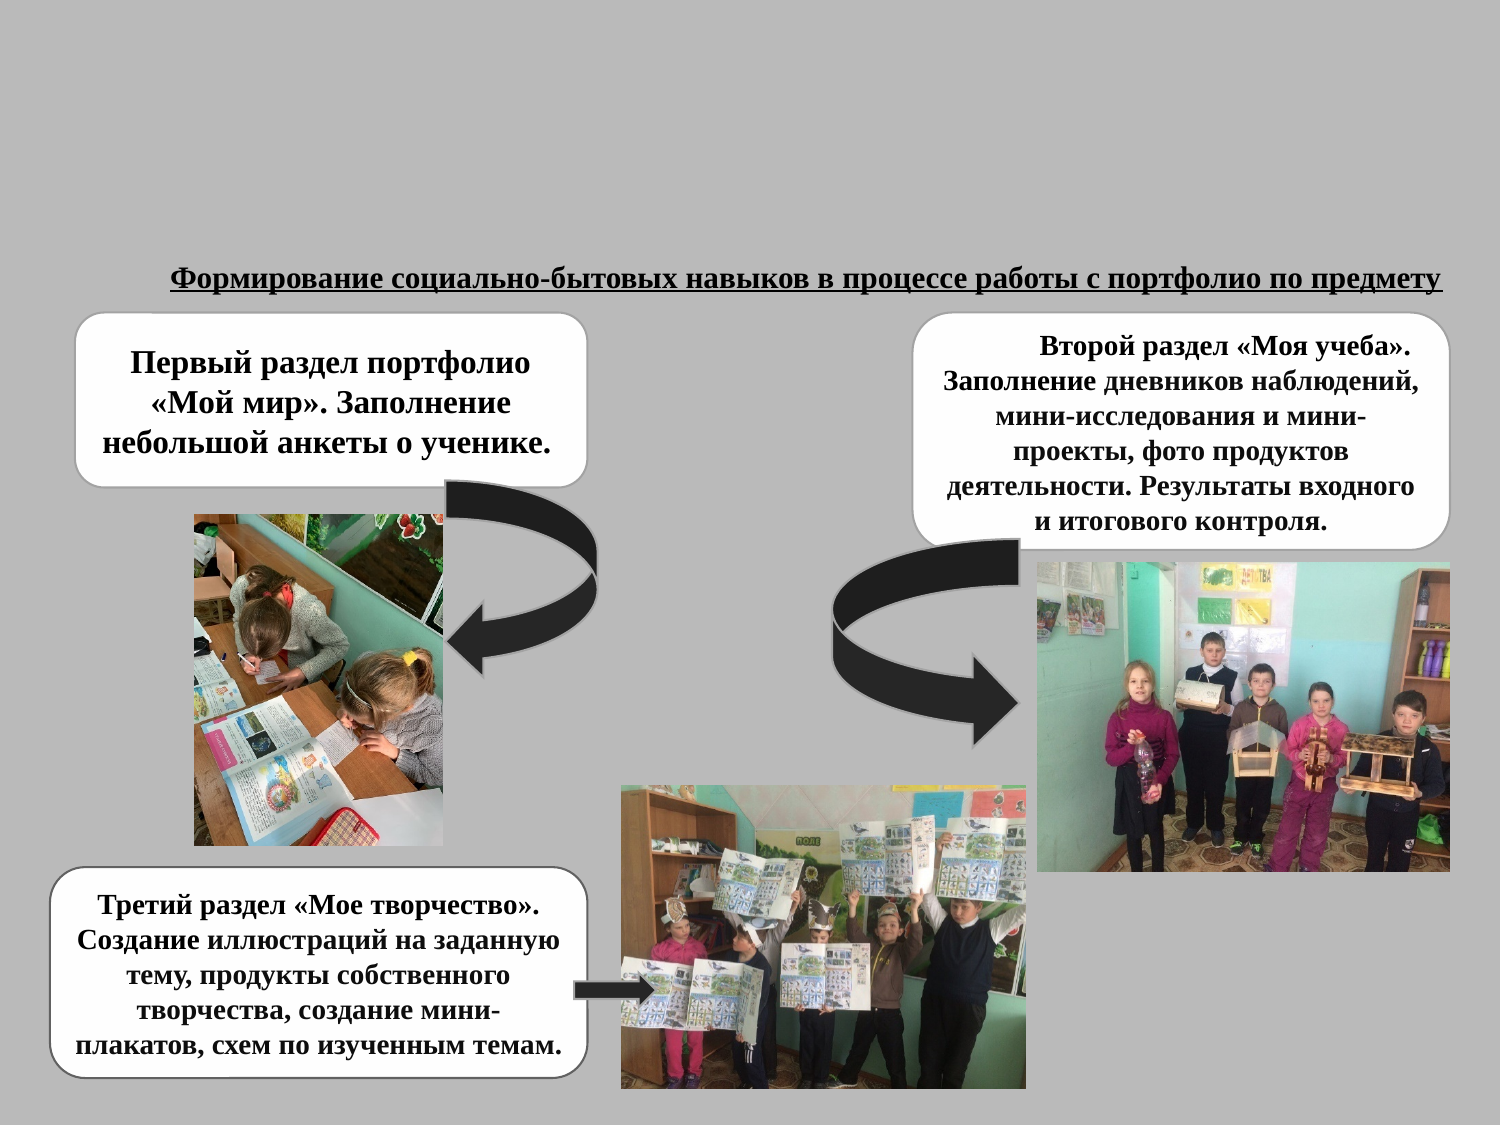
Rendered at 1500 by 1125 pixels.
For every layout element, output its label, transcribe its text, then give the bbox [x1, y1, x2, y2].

picture [1037, 562, 1450, 872]
text_box [830, 537, 1021, 751]
text_box [443, 479, 599, 680]
text_box Первый раздел портфолио «Мой мир». Заполнение небольшой анкеты о ученике. [73, 311, 589, 489]
text_box Второй раздел «Моя учеба». Заполнение дневников наблюдений, мини-исследования и мини-проекты, фото продуктов деятельности. Результаты входного и итогового контроля. [911, 311, 1452, 552]
picture [621, 785, 1026, 1089]
text_box Формирование социально-бытовых навыков в процессе работы с портфолио по предмету [150, 249, 1463, 303]
text_box Третий раздел «Мое творчество». Создание иллюстраций на заданную тему, продукты собственного творчества, создание мини-плакатов, схем по изученным темам. [48, 866, 589, 1080]
picture [194, 514, 443, 846]
text_box [573, 980, 621, 1001]
